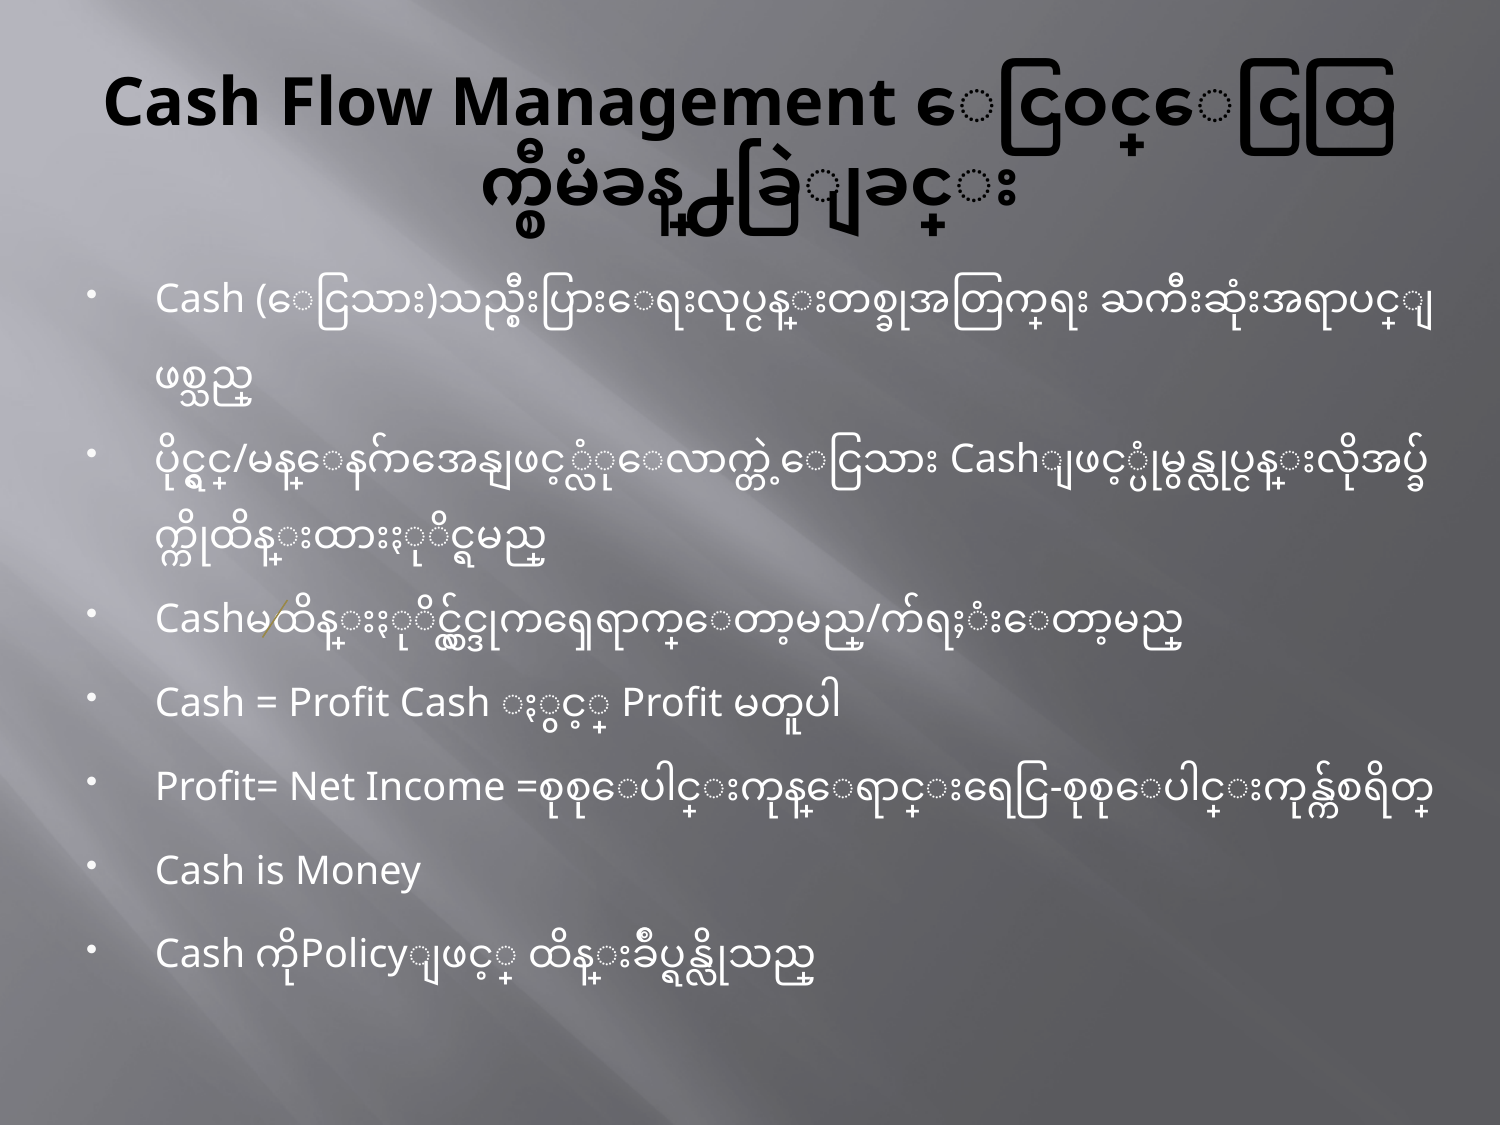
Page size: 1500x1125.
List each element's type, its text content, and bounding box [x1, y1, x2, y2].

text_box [255, 605, 294, 632]
title Cash Flow Management ေငြဝင္ေငြထြက္စီမံခန္႕ခြဲျခင္း [75, 45, 1425, 233]
list Cash (ေငြသား)သည္စီးပြားေရးလုပ္ငန္းတစ္ခုအတြက္အေရး ႀကီးဆုံးအရာပင္ျဖစ္သည္ ပိုင္ရွင္/မန္ေနဂ်ာအေနျဖင့္လံုေလာက္တဲ့ေငြသား Cashျဖင့္ပုံမွန္လုပ္ငန္းလိုအပ္ခ်က္ကိုထိန္းထားႏုိင္ရမည္ Cashမထိန္းႏုိင္လွ်င္ဒုကၡေရာက္ေတာ့မည္/က်ရႈံးေတာ့မည္ Cash = Profit Cash ႏွင့္ Profit မတူပါ Profit= Net Income =စုစုေပါင္းကုန္ေရာင္းရေငြ-စုစုေပါင္းကုန္က်စရိတ္ Cash is Money Cash ကိုPolicyျဖင့္ ထိန္းခ်ဳပ္ရန္လိုသည္ [50, 237, 1463, 1018]
